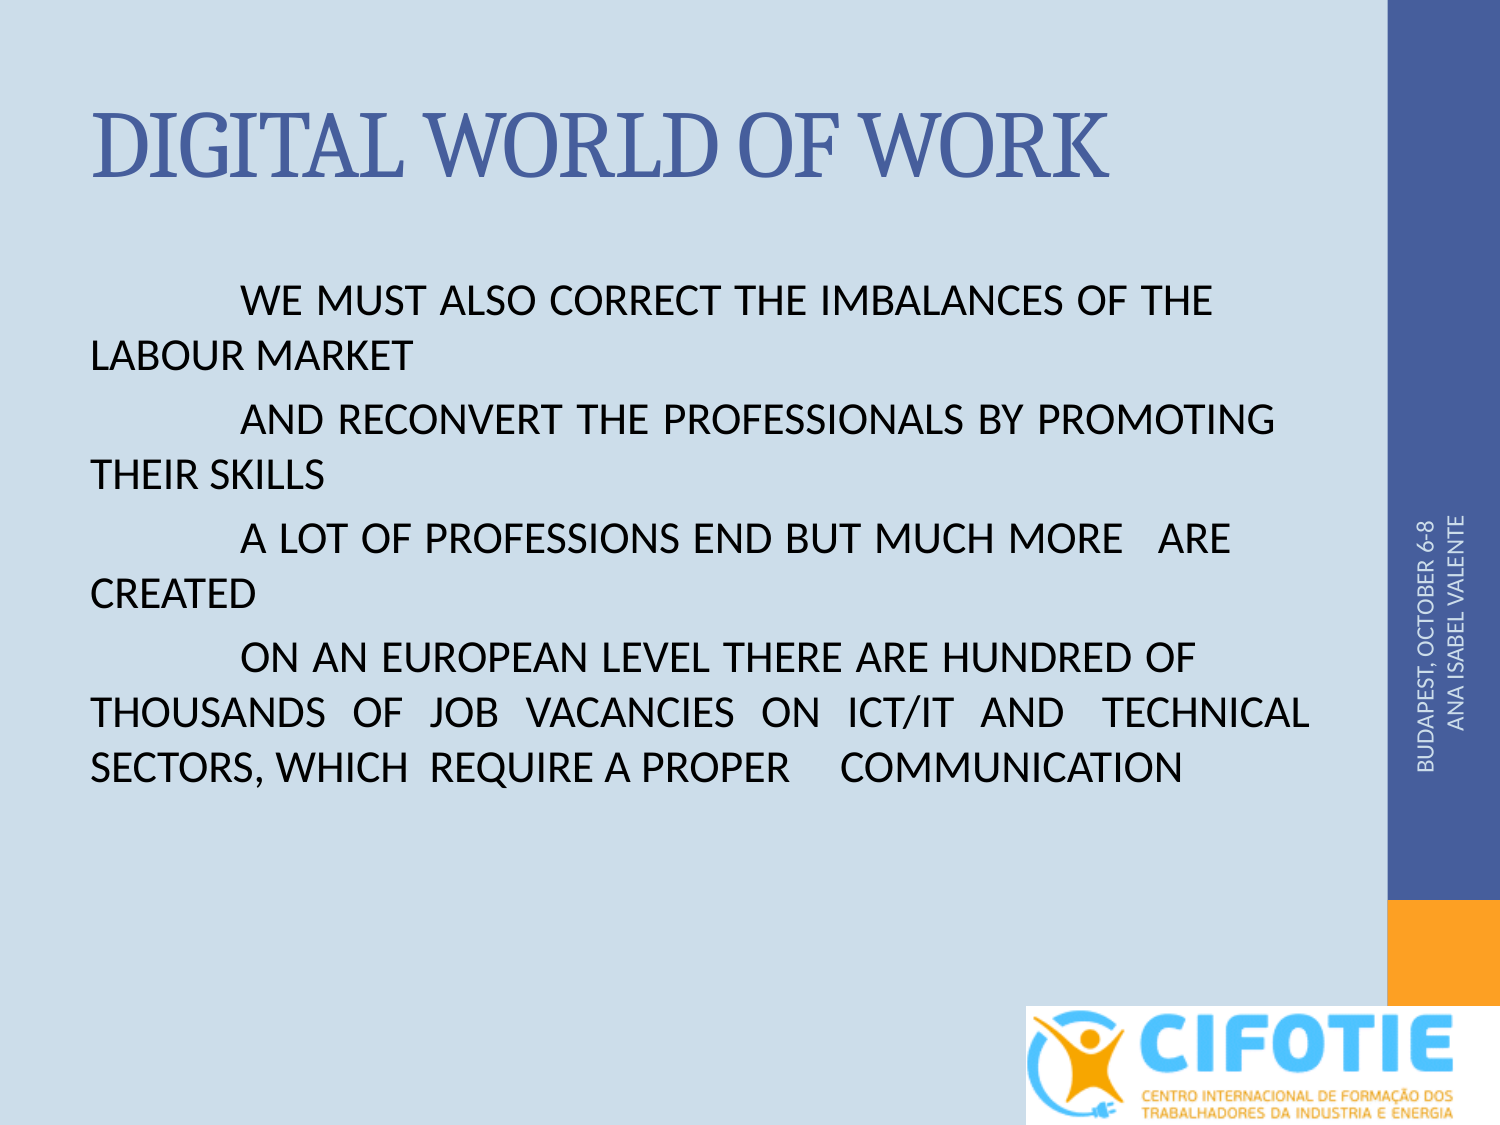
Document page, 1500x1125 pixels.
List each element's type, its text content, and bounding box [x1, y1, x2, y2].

list WE MUST ALSO CORRECT THE IMBALANCES OF THE LABOUR MARKET AND RECONVERT THE PROFESSIONALS BY PROMOTING THEIR SKILLS A LOT OF PROFESSIONS END BUT MUCH MORE ARE CREATED ON AN EUROPEAN LEVEL THERE ARE HUNDRED OF THOUSANDS OF JOB VACANCIES ON ICT/IT AND TECHNICAL SECTORS, WHICH REQUIRE A PROPER COMMUNICATION [75, 262, 1325, 1050]
footer BUDAPEST, OCTOBER 6-8 ANA ISABEL VALENTE [1408, 500, 1469, 889]
title DIGITAL WORLD OF WORK [75, 45, 1325, 233]
picture [1026, 1005, 1500, 1125]
